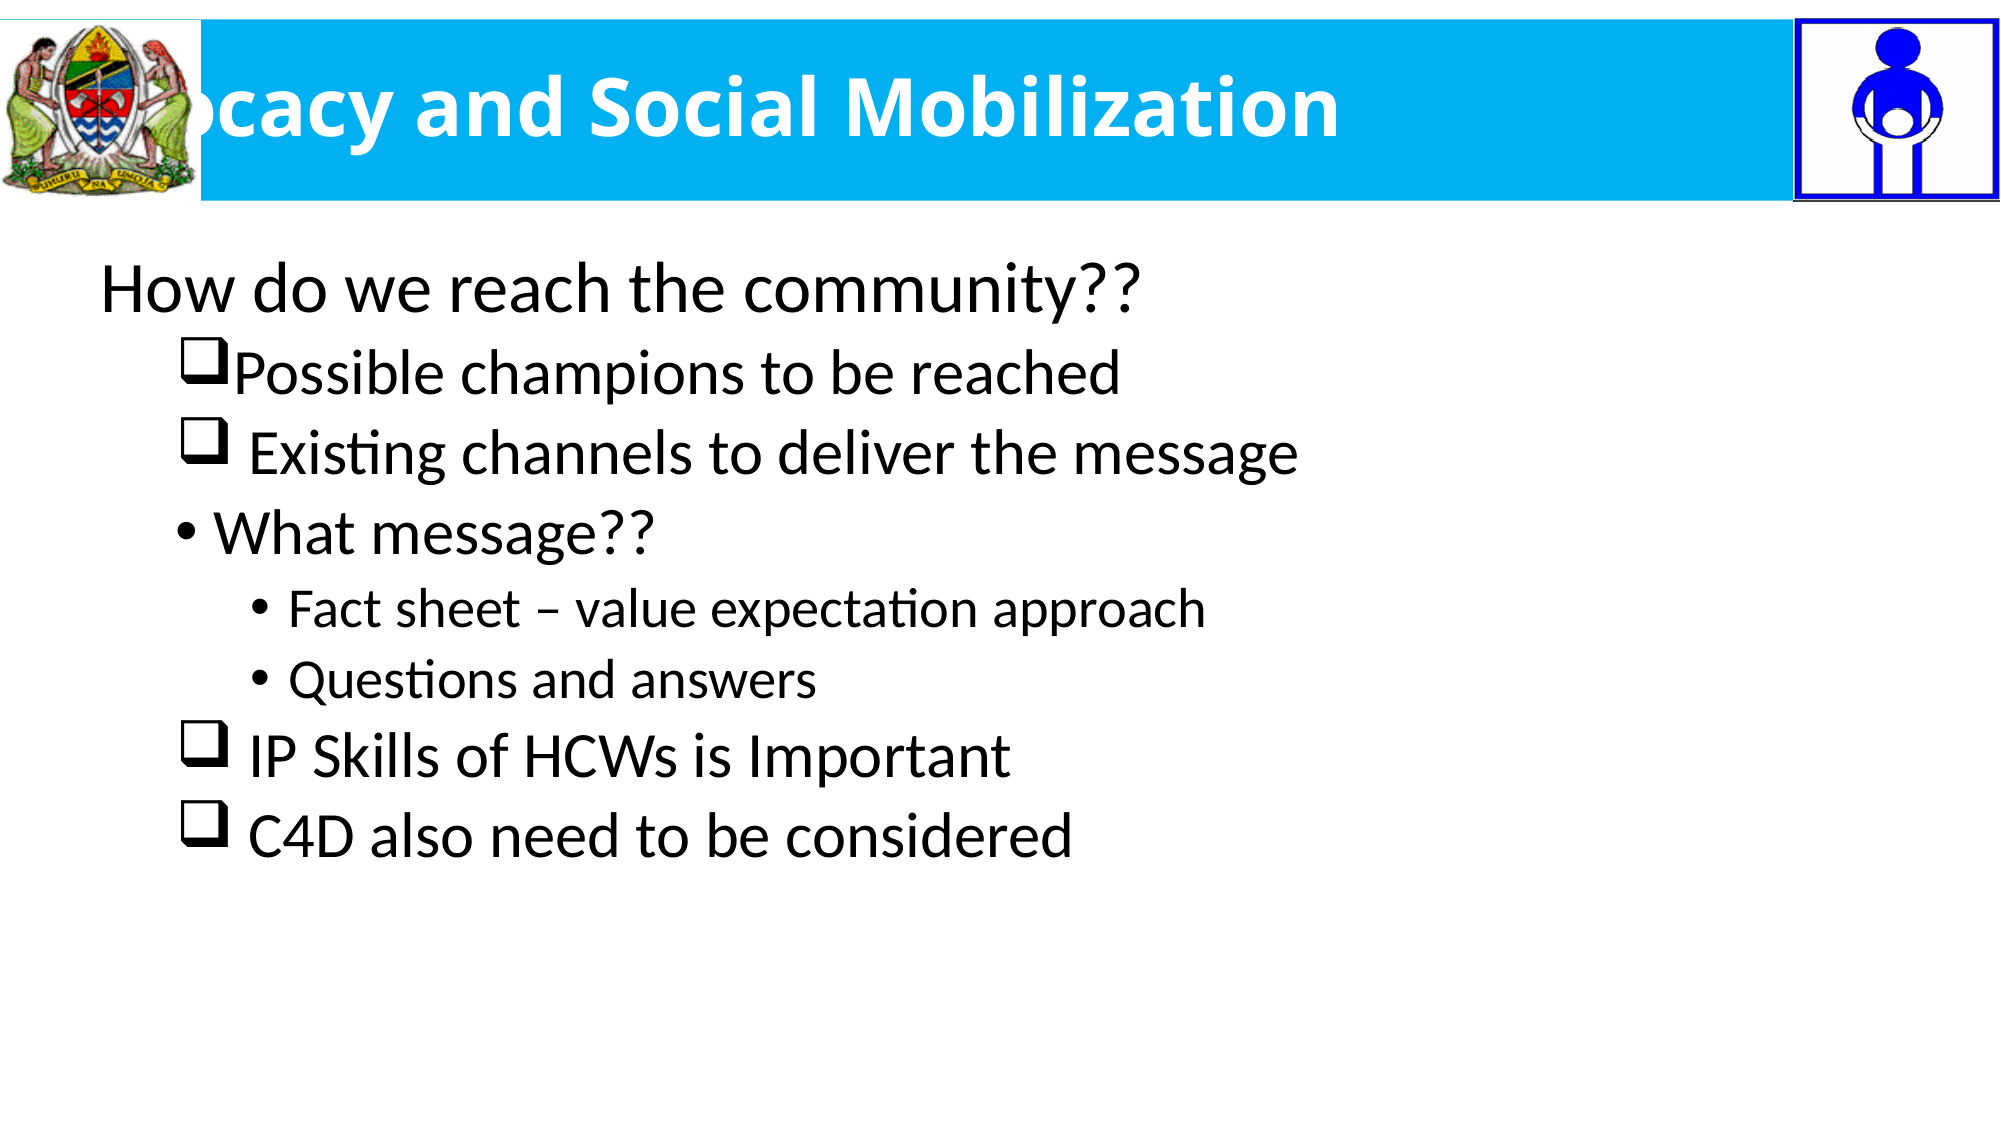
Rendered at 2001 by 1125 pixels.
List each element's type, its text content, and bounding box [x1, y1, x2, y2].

list How do we reach the community?? Possible champions to be reached Existing channels to deliver the message What message?? Fact sheet – value expectation approach Questions and answers IP Skills of HCWs is Important C4D also need to be considered [85, 242, 1903, 1053]
picture [0, 19, 201, 202]
title Advocacy and Social Mobilization [201, 19, 1793, 201]
picture [1793, 18, 2000, 202]
